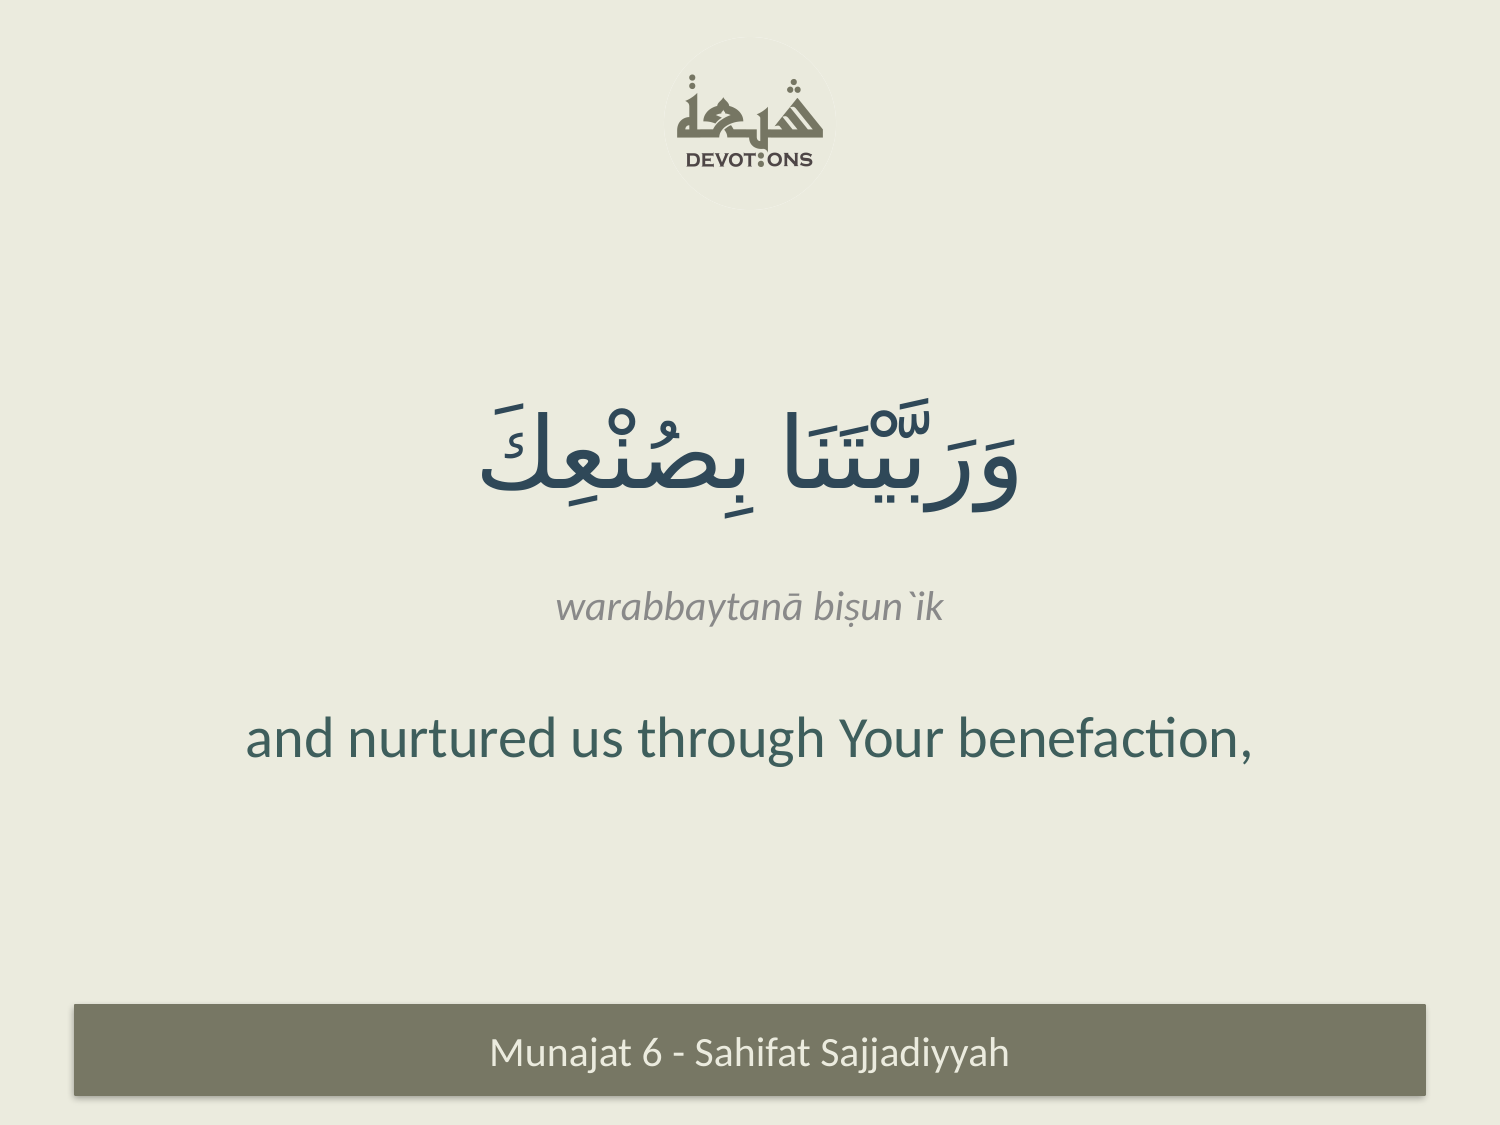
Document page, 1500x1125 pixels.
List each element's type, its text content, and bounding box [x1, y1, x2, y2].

text_box Munajat 6 - Sahifat Sajjadiyyah [474, 1017, 1026, 1083]
text_box وَرَبَّيْتَنَا بِصُنْعِكَ warabbaytanā biṣun`ik and nurtured us through Your benefaction, [74, 381, 1425, 776]
picture [656, 29, 844, 218]
text_box [74, 1004, 1426, 1096]
